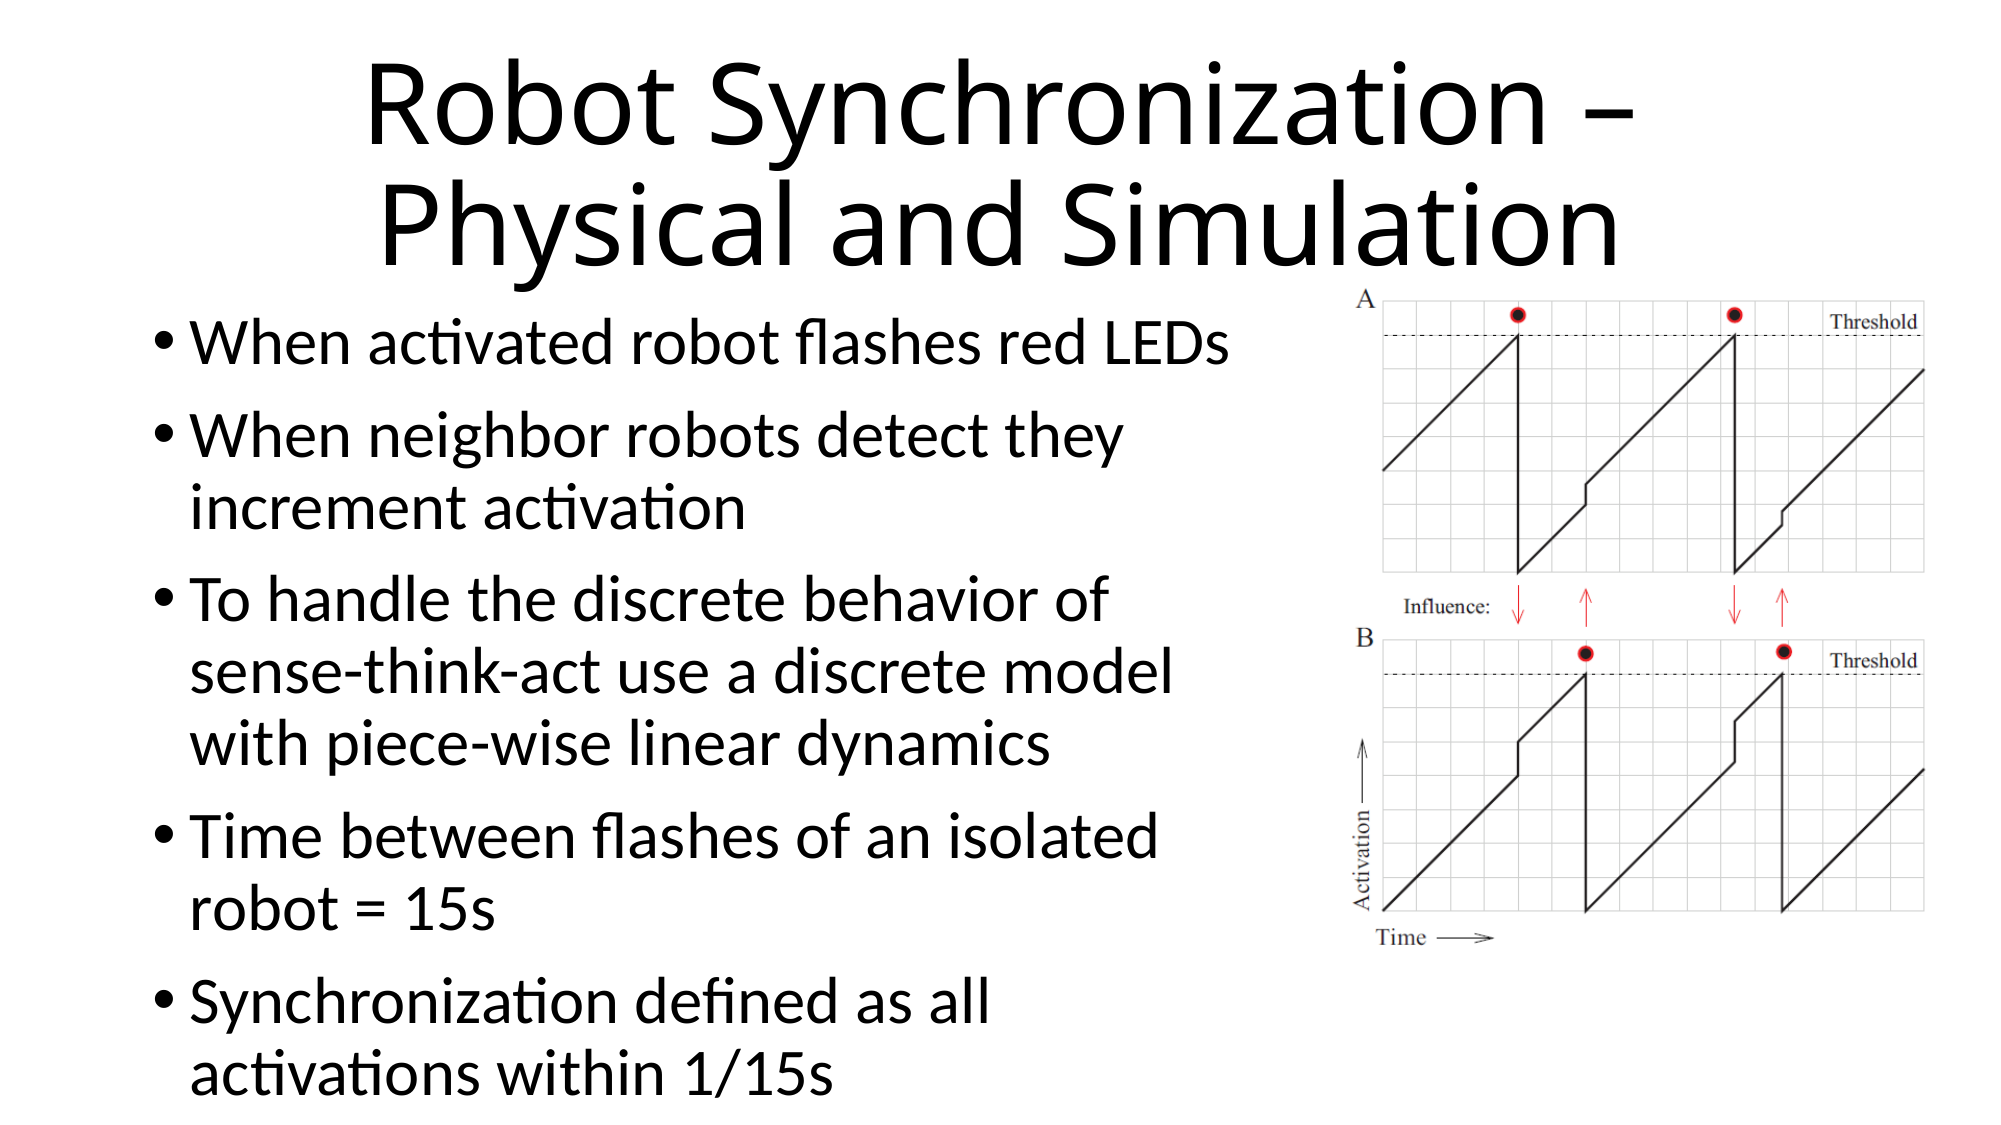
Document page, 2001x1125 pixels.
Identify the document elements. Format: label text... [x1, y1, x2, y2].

list When activated robot flashes red LEDs When neighbor robots detect they increment activation To handle the discrete behavior of sense-think-act use a discrete model with piece-wise linear dynamics Time between flashes of an isolated robot = 15s Synchronization defined as all activations within 1/15s [137, 299, 1302, 1014]
picture [1337, 277, 1953, 972]
title Robot Synchronization – Physical and Simulation [137, 59, 1863, 278]
